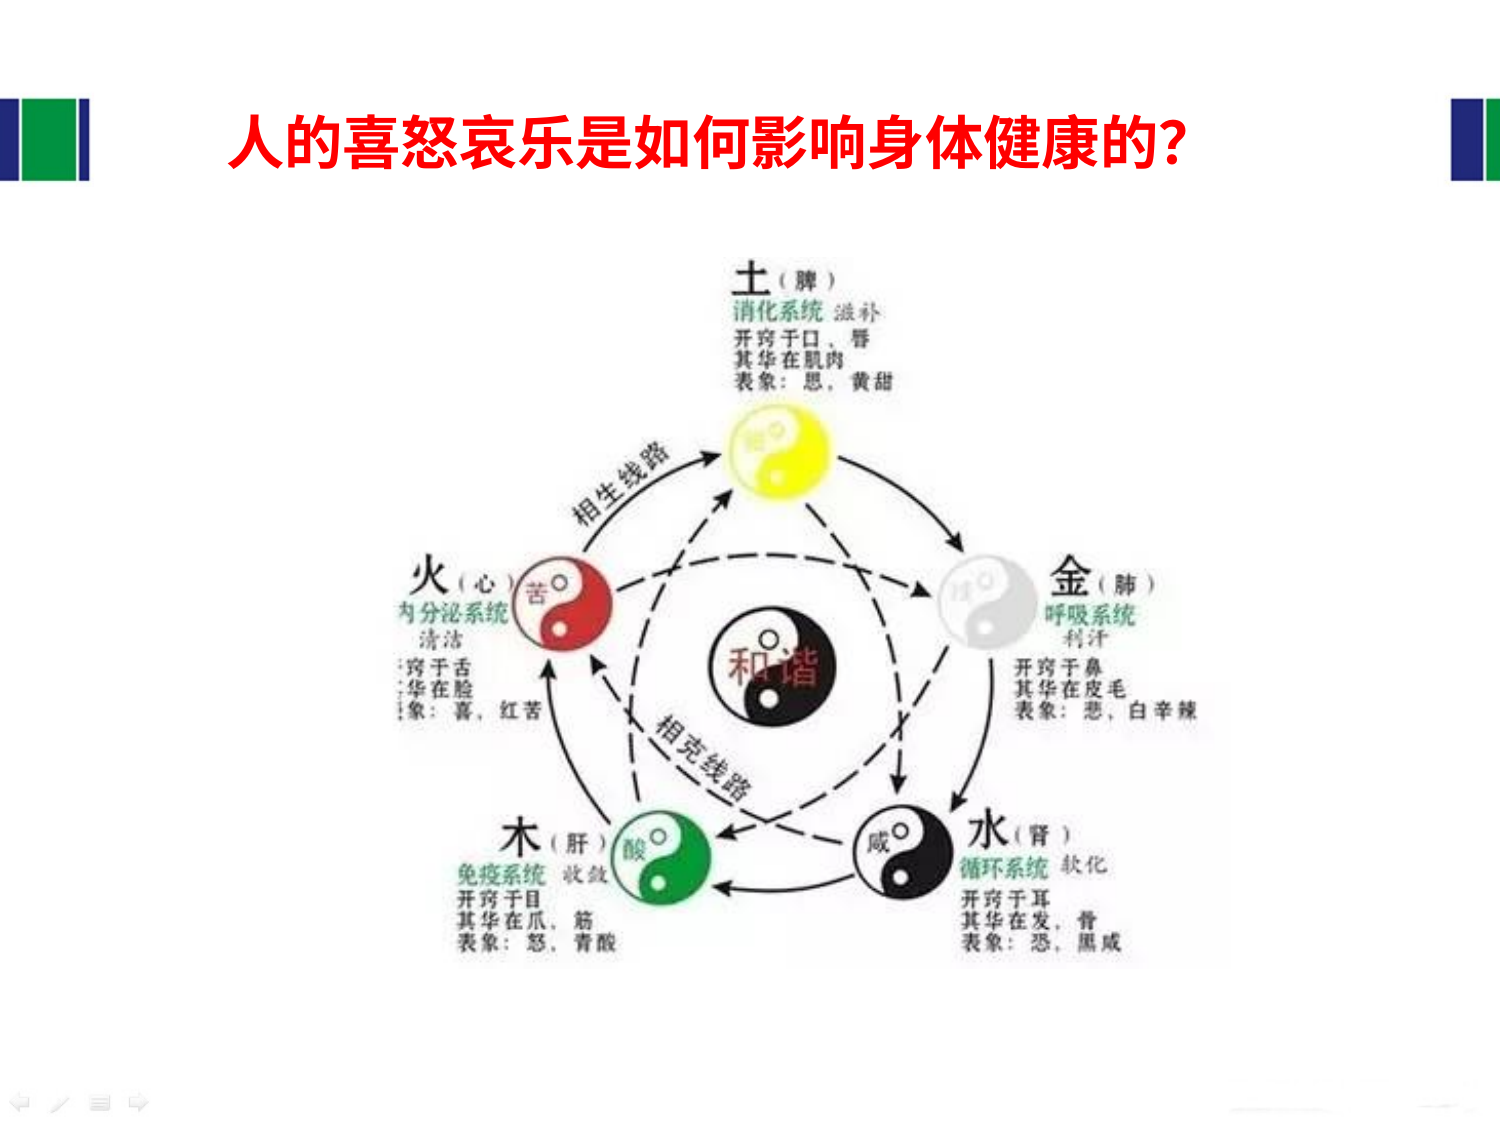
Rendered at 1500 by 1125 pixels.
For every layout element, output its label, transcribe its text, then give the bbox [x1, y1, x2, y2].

text_box 人的喜怒哀乐是如何影响身体健康的？ [211, 98, 1328, 184]
picture [0, 0, 1500, 1125]
